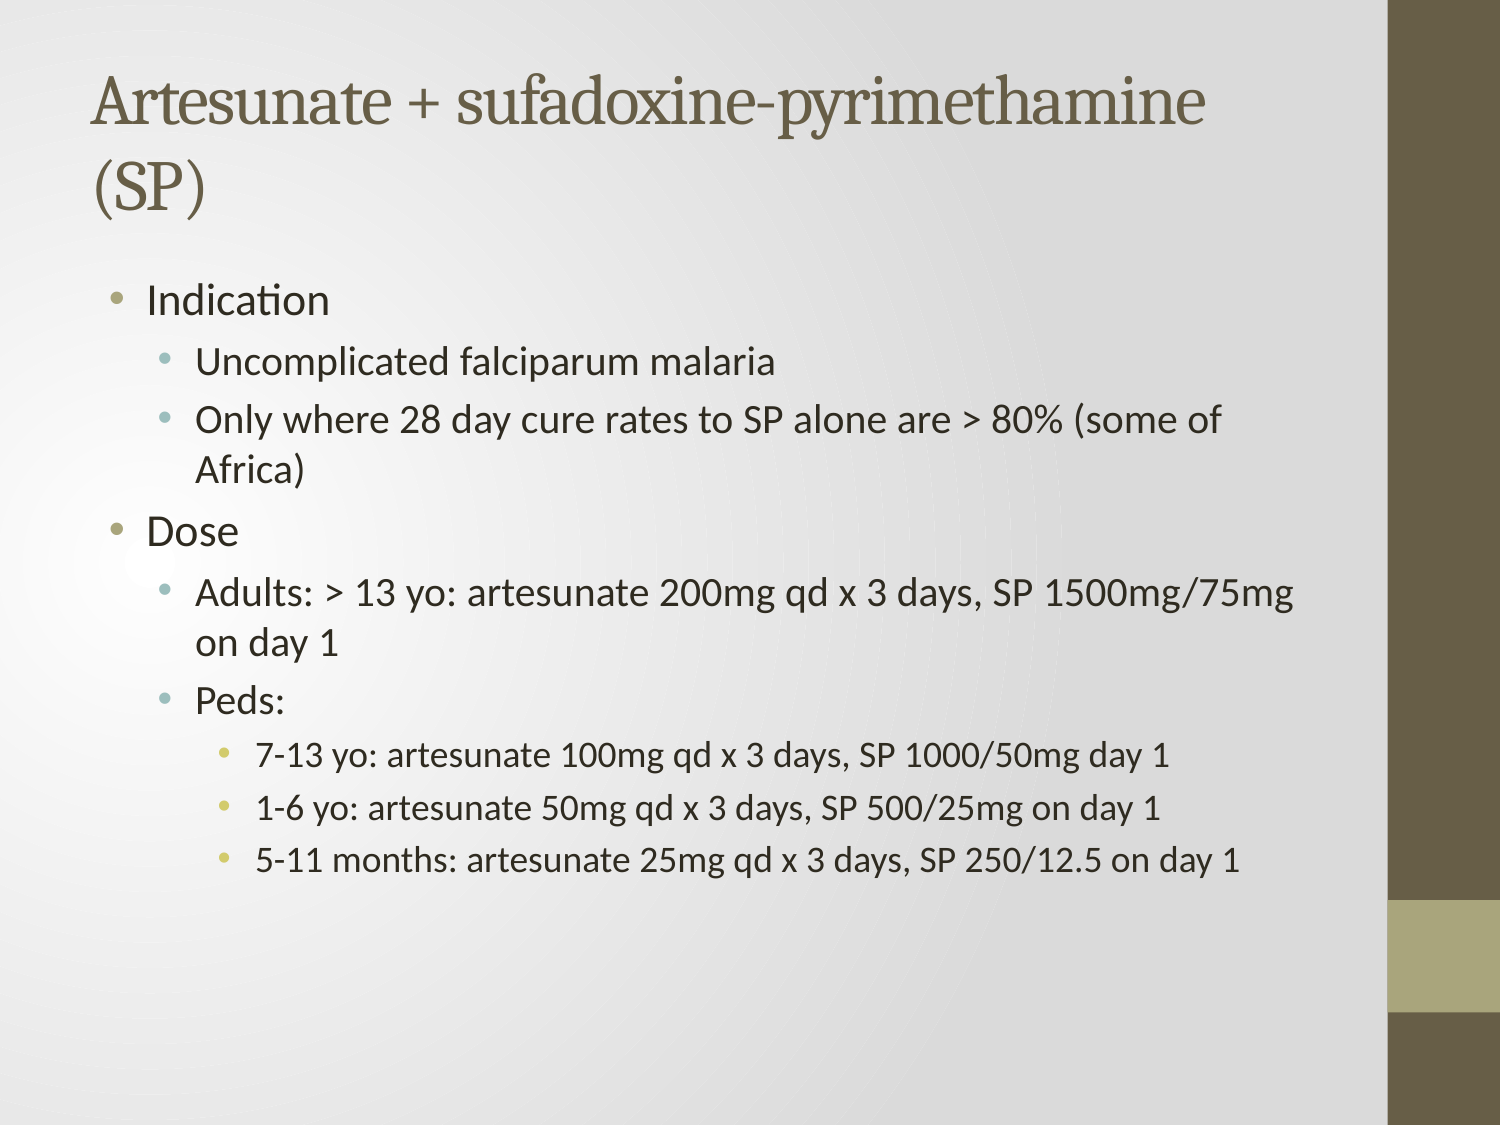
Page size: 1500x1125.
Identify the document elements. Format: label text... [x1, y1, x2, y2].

title Artesunate + sufadoxine-pyrimethamine (SP) [75, 45, 1325, 233]
list Indication Uncomplicated falciparum malaria Only where 28 day cure rates to SP alone are > 80% (some of Africa) Dose Adults: > 13 yo: artesunate 200mg qd x 3 days, SP 1500mg/75mg on day 1 Peds: 7-13 yo: artesunate 100mg qd x 3 days, SP 1000/50mg day 1 1-6 yo: artesunate 50mg qd x 3 days, SP 500/25mg on day 1 5-11 months: artesunate 25mg qd x 3 days, SP 250/12.5 on day 1 [75, 262, 1325, 1050]
